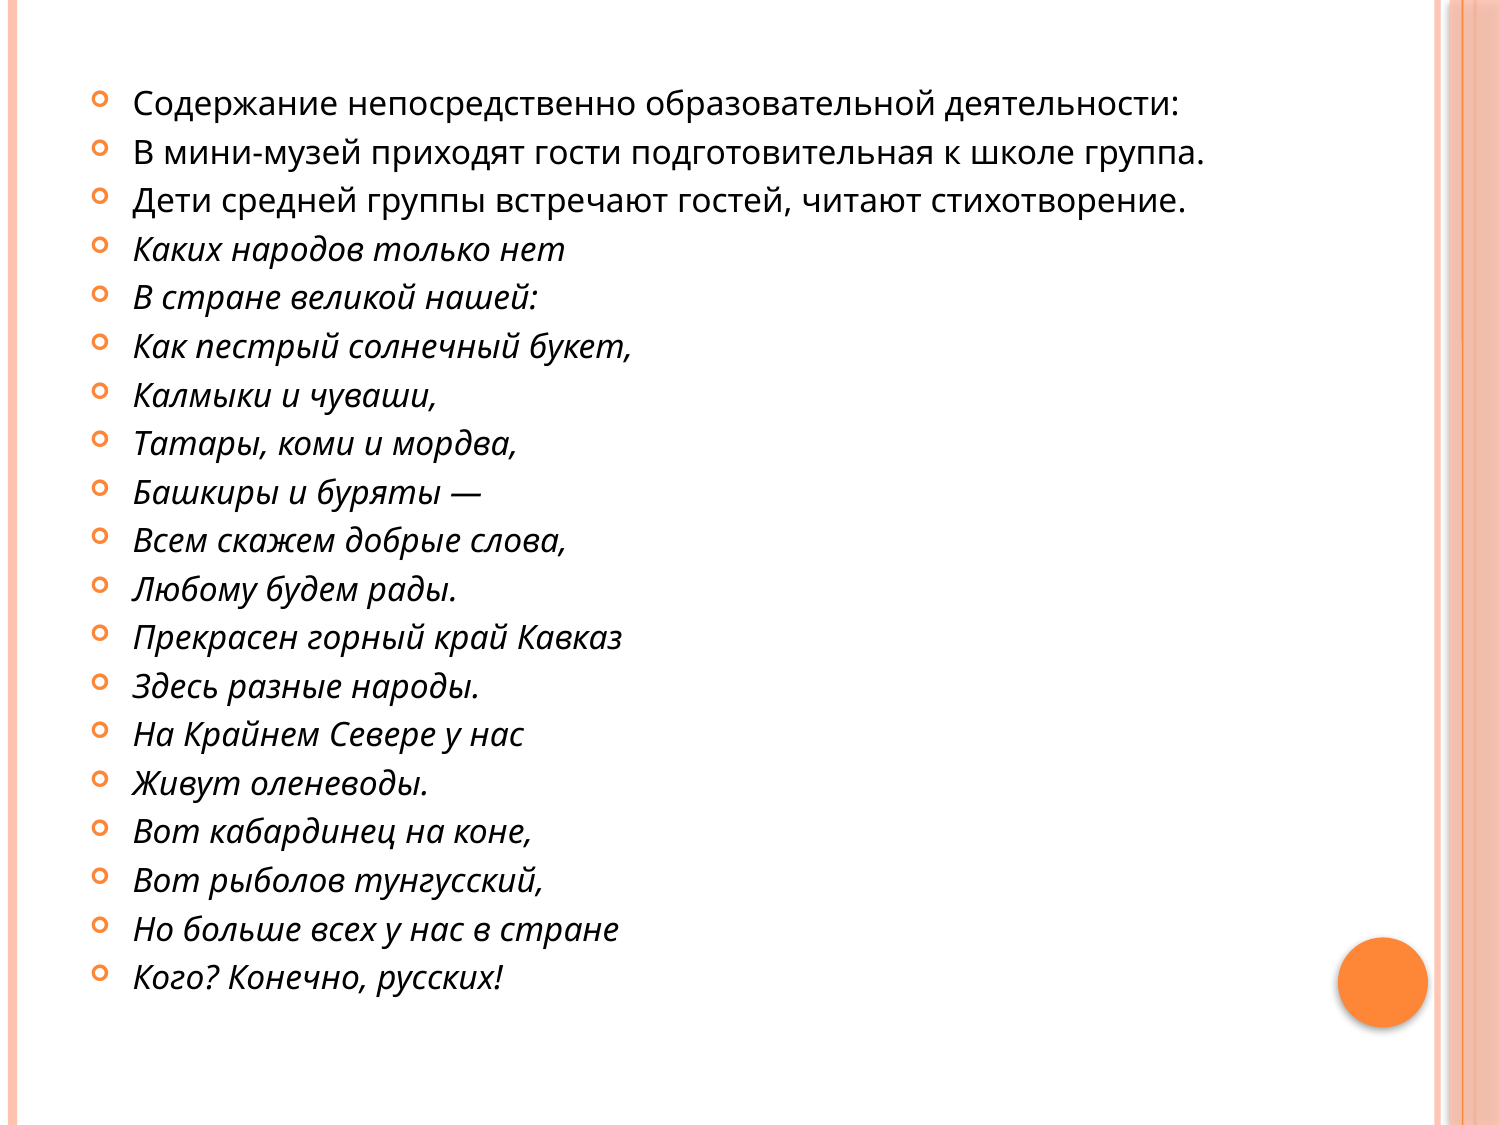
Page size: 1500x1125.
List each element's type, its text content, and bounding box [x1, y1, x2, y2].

list Содержание непосредственно образовательной деятельности: В мини-музей приходят гости подготовительная к школе группа. Дети средней группы встречают гостей, читают стихотворение. Каких народов только нет В стране великой нашей: Как пестрый солнечный букет, Калмыки и чуваши, Татары, коми и мордва, Башкиры и буряты — Всем скажем добрые слова, Любому будем рады. Прекрасен горный край Кавказ Здесь разные народы. На Крайнем Севере у нас Живут оленеводы. Вот кабардинец на коне, Вот рыболов тунгусский, Но больше всех у нас в стране Кого? Конечно, русских! [75, 75, 1425, 1005]
